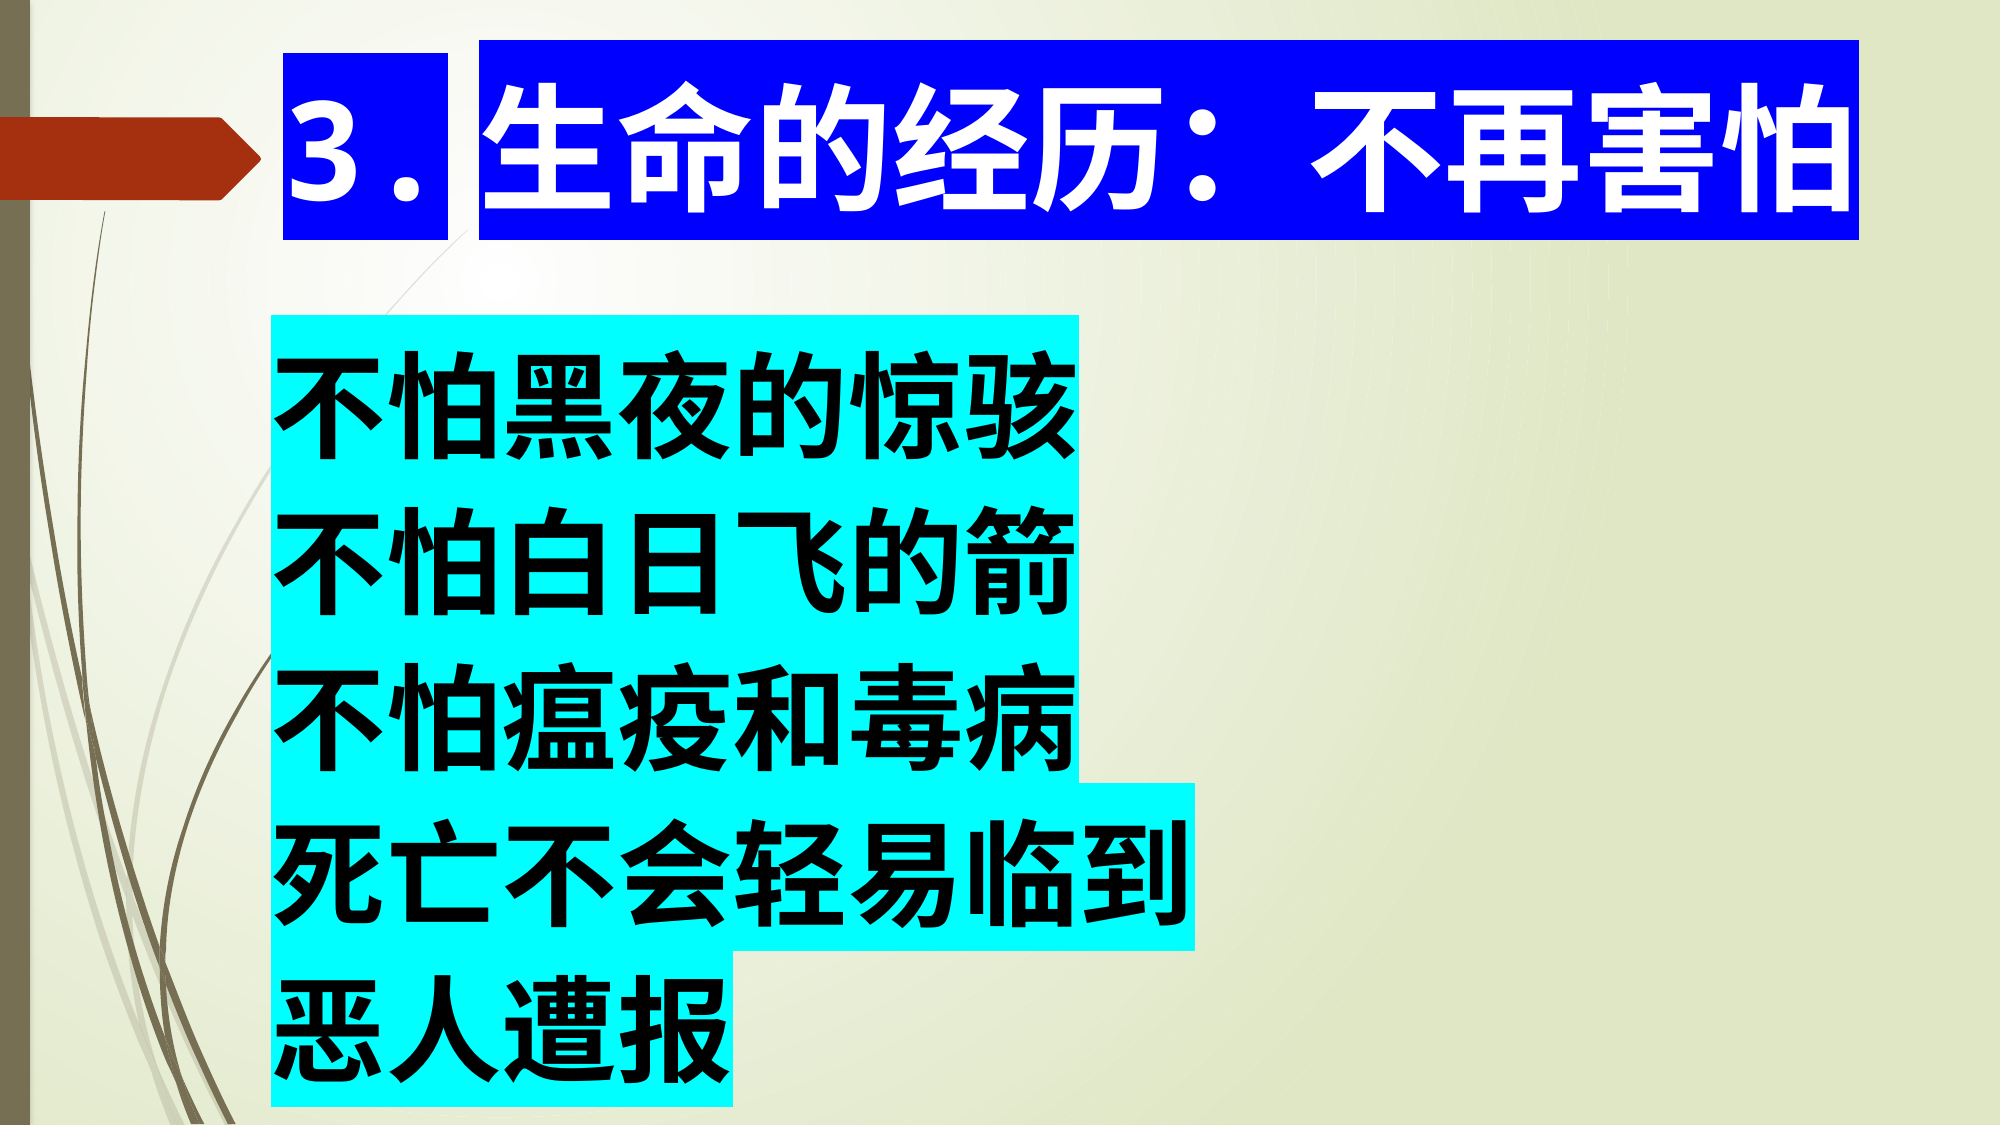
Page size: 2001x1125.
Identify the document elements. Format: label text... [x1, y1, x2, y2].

list 不怕黑夜的惊骇 不怕白日飞的箭 不怕瘟疫和毒病 死亡不会轻易临到 恶人遭报 [255, 326, 1875, 1106]
title 3.生命的经历：不再害怕 [267, 54, 1945, 278]
